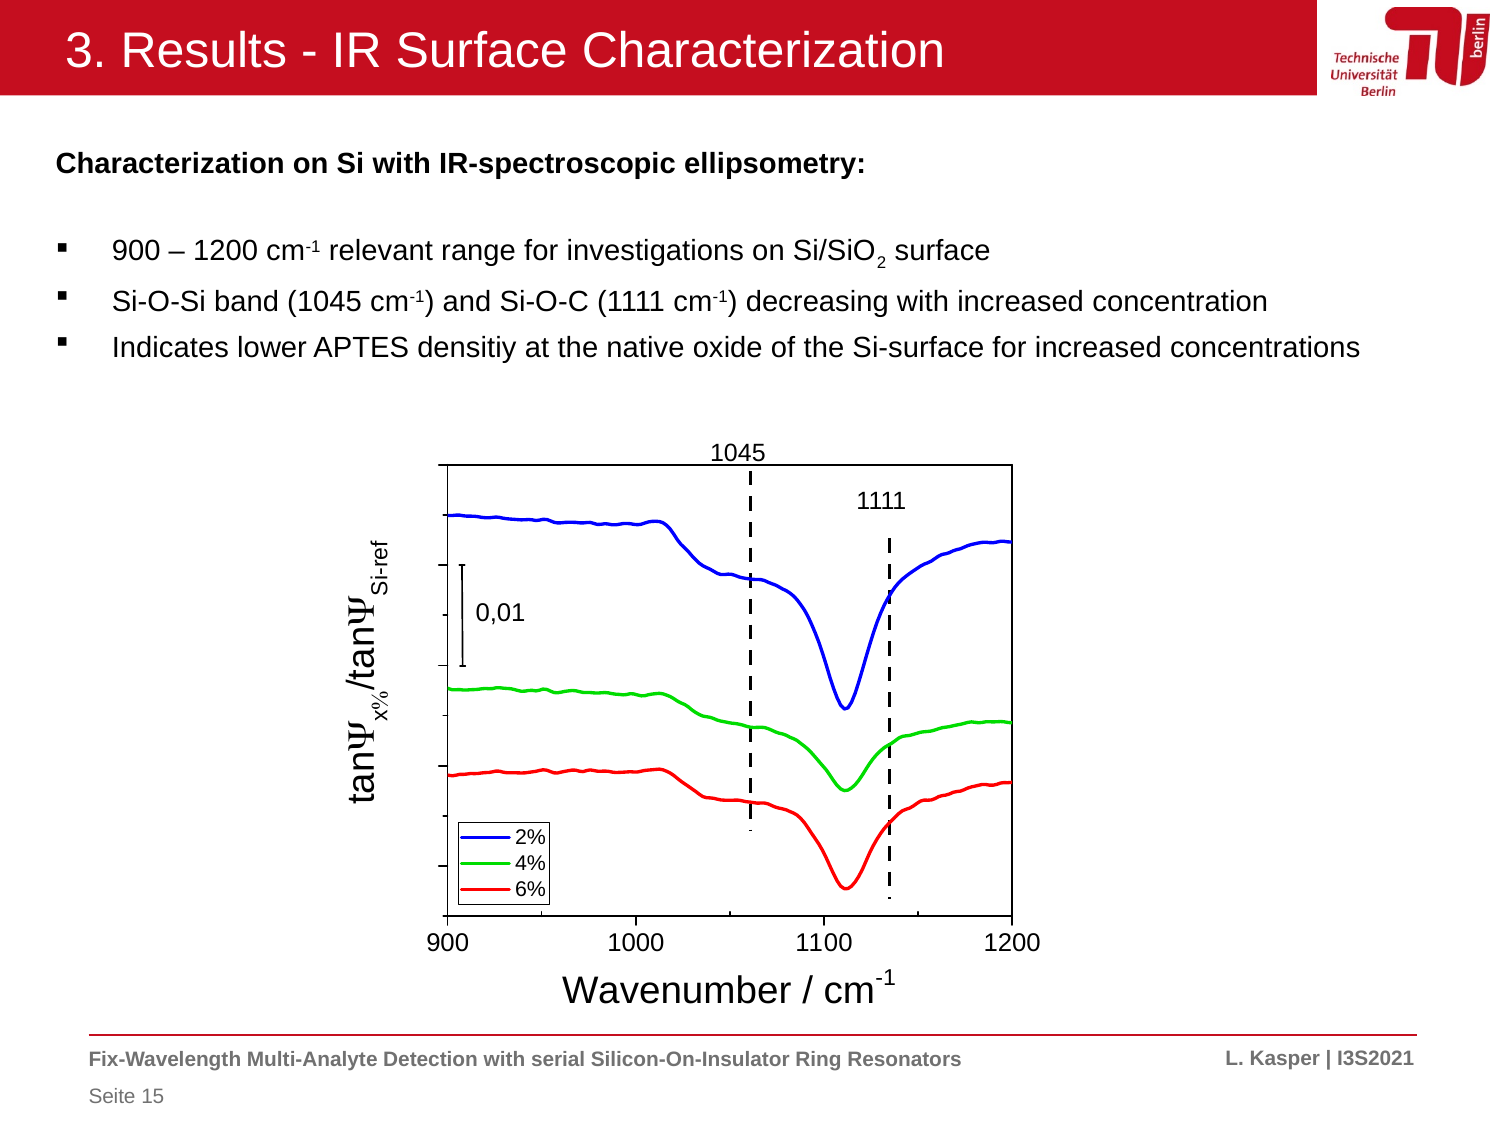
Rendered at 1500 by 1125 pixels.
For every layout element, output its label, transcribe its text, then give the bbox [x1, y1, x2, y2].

footer Fix-Wavelength Multi-Analyte Detection with serial Silicon-On-Insulator Ring Resonators [88, 1045, 1210, 1071]
picture [1331, 7, 1490, 96]
list Characterization on Si with IR-spectroscopic ellipsometry: 900 – 1200 cm-1 relevant range for investigations on Si/SiO2 surface Si-O-Si band (1045 cm-1) and Si-O-C (1111 cm-1) decreasing with increased concentration Indicates lower APTES densitiy at the native oxide of the Si-surface for increased concentrations [55, 133, 1378, 732]
text_box L. Kasper | I3S2021 [1210, 1037, 1500, 1078]
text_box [299, 391, 1130, 1022]
title 3. Results - IR Surface Characterization [64, 14, 1388, 78]
slide_number Seite 15 [88, 1082, 1211, 1113]
